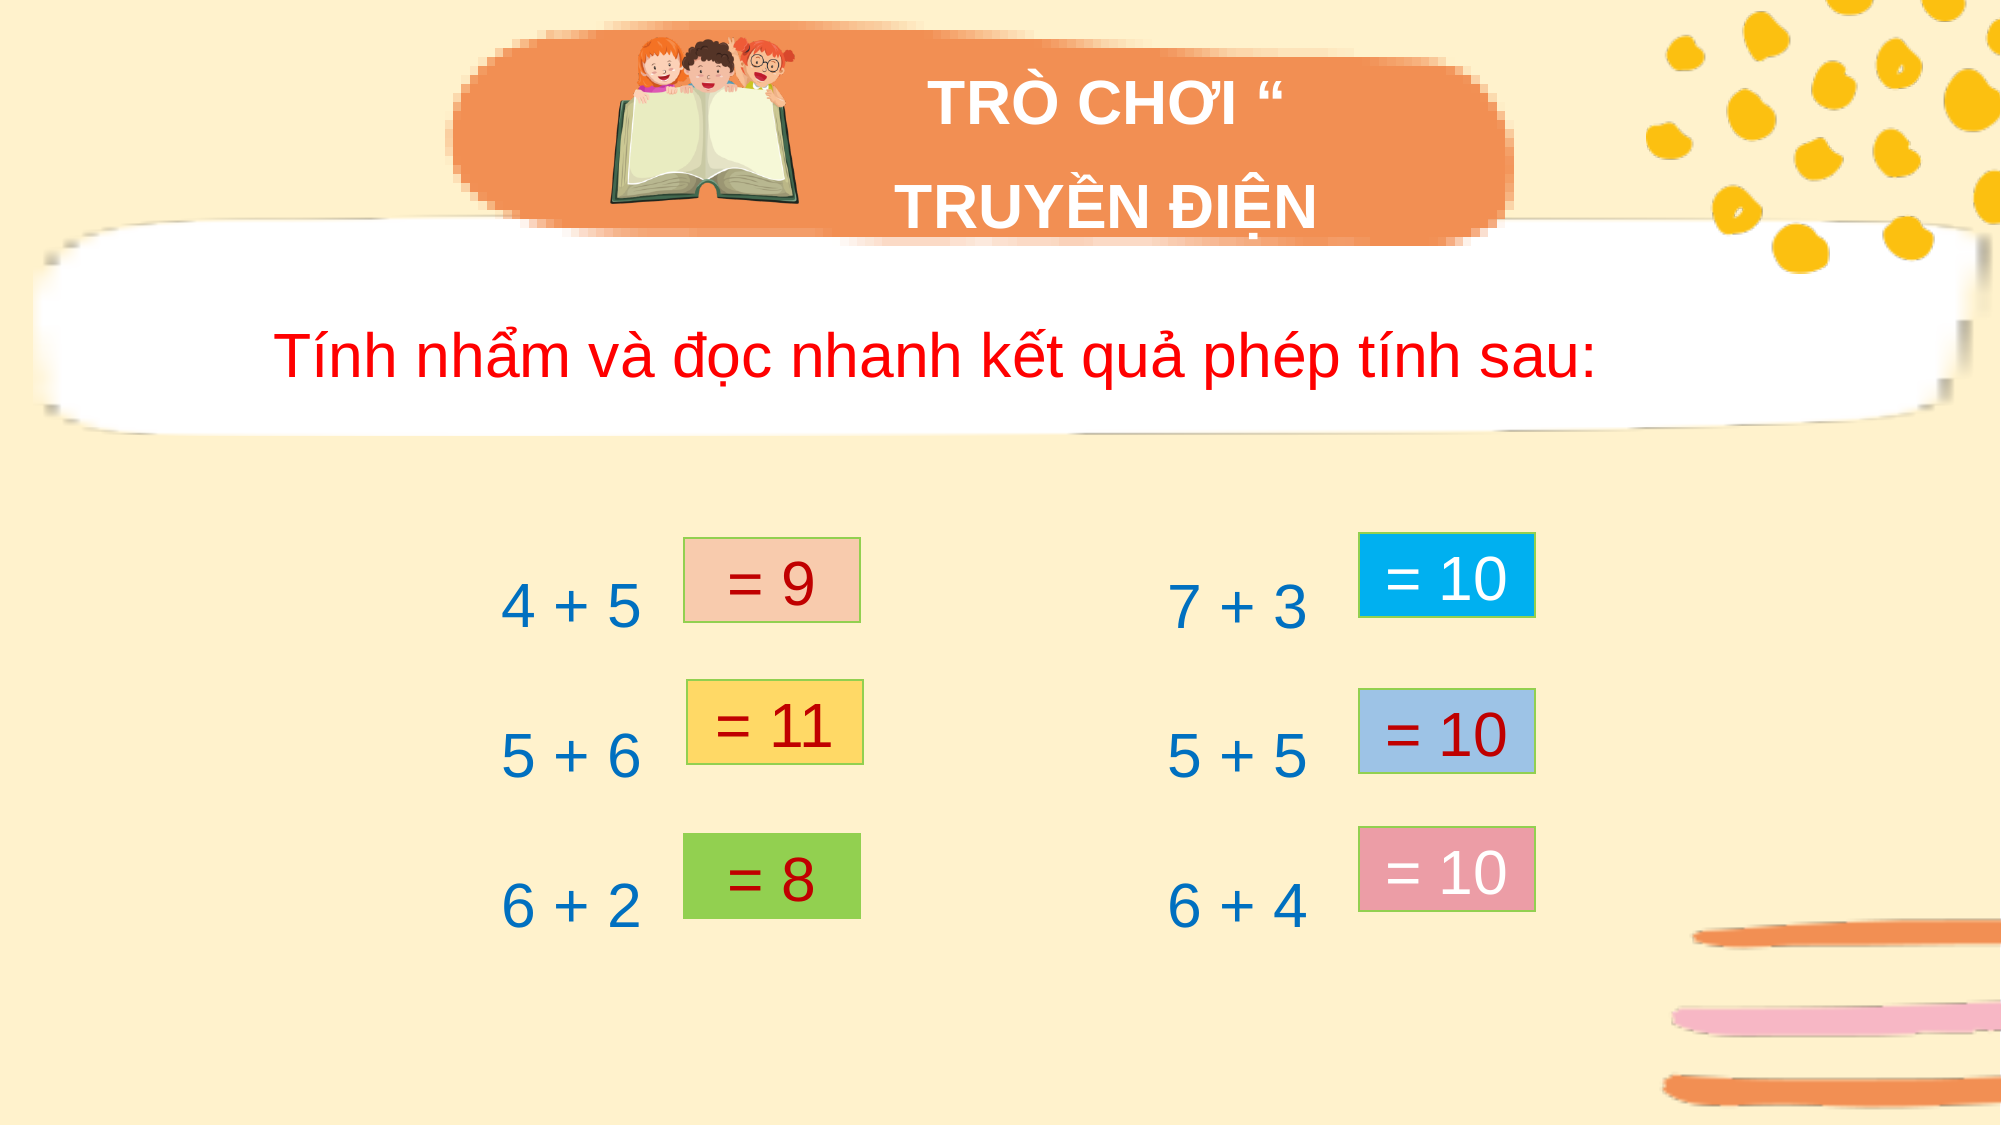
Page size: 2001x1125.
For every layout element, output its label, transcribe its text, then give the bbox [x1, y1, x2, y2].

text_box = 10 [1358, 826, 1536, 912]
text_box = 9 [683, 537, 861, 623]
picture [42, 0, 2000, 1125]
text_box = 10 [1358, 688, 1536, 774]
text_box 7 + 3 5 + 5 6 + 4 [1152, 483, 1424, 948]
text_box Tính nhẩm và đọc nhanh kết quả phép tính sau: [1139, 270, 2000, 398]
text_box 4 + 5 5 + 6 6 + 2 [486, 483, 758, 948]
text_box Tính nhẩm và đọc nhanh kết quả phép tính sau: [258, 270, 915, 398]
text_box = 10 [1358, 532, 1536, 618]
picture [1645, 904, 2001, 1125]
text_box = 8 [683, 833, 861, 919]
text_box = 11 [686, 679, 864, 765]
